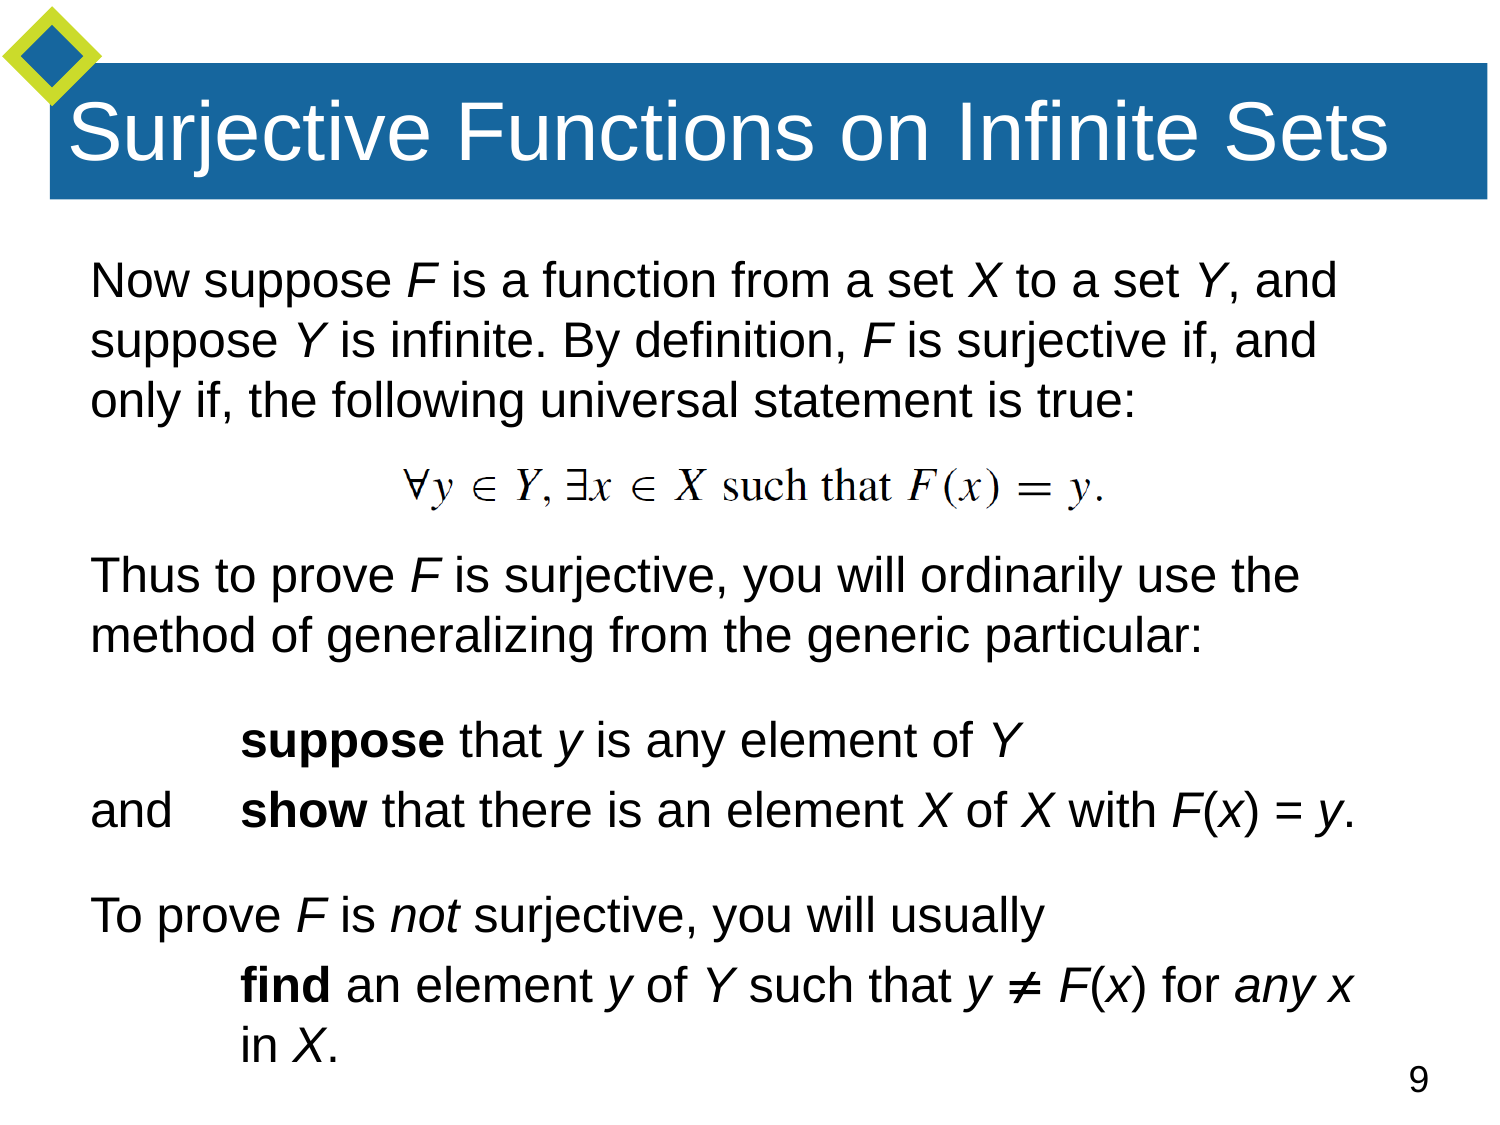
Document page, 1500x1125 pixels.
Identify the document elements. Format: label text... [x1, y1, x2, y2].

list Now suppose F is a function from a set X to a set Y, and suppose Y is infinite. By definition, F is surjective if, and only if, the following universal statement is true: Thus to prove F is surjective, you will ordinarily use the method of generalizing from the generic particular: suppose that y is any element of Y and show that there is an element X of X with F(x) = y. To prove F is not surjective, you will usually find an element y of Y such that y  F(x) for any x in X. [75, 239, 1425, 1103]
picture [391, 452, 1108, 526]
title Surjective Functions on Infinite Sets [52, 33, 1450, 221]
